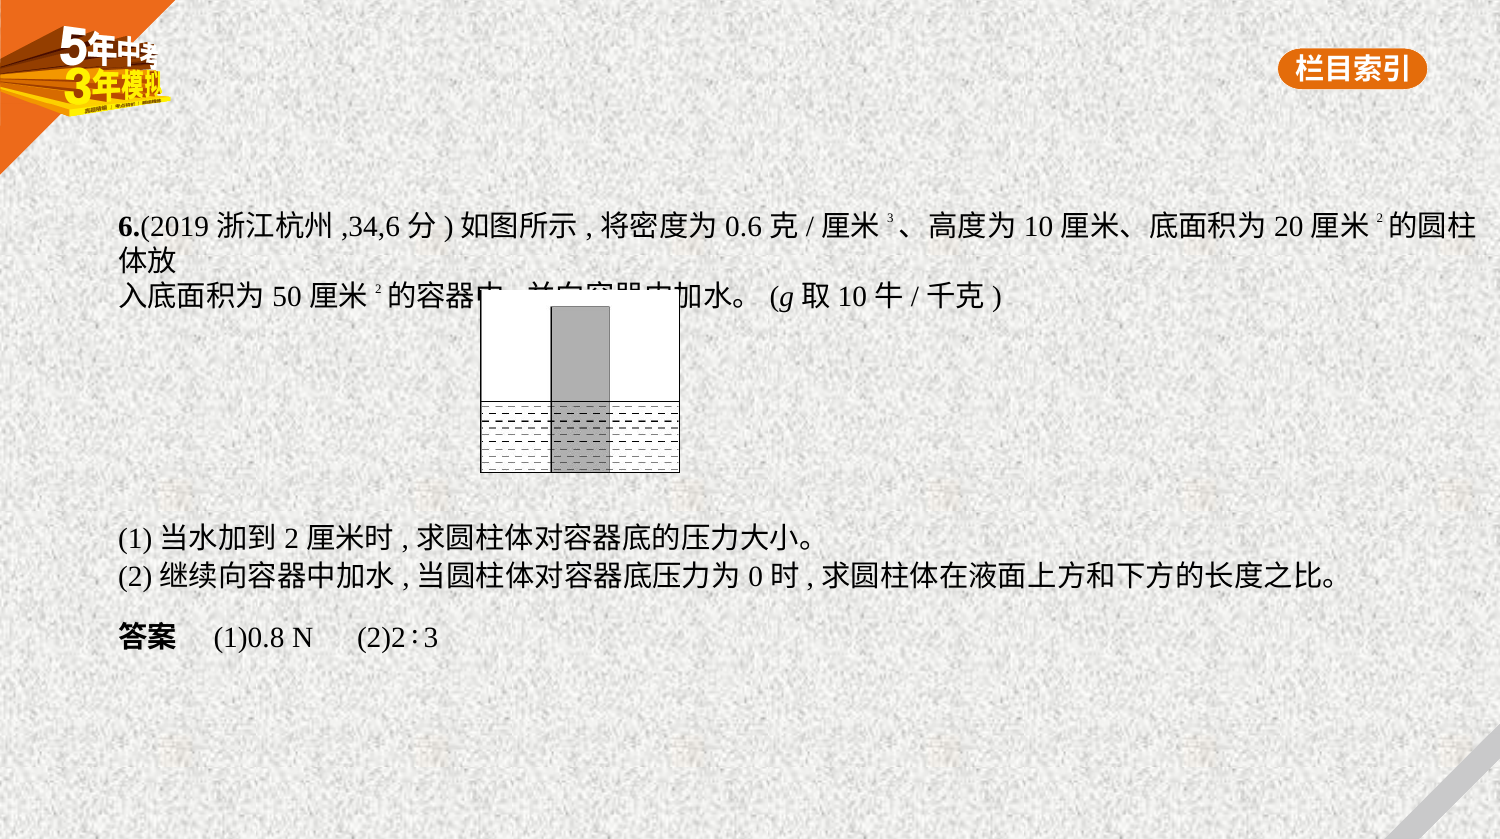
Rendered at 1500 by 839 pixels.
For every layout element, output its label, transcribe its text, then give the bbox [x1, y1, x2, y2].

picture [0, 0, 1500, 839]
text_box 6.(2019浙江杭州,34,6分)如图所示,将密度为0.6克/厘米3、高度为10厘米、底面积为20厘米2的圆柱体放 入底面积为50厘米2的容器中,并向容器内加水。(g取10牛/千克) (1)当水加到2厘米时,求圆柱体对容器底的压力大小。 (2)继续向容器中加水,当圆柱体对容器底压力为0时,求圆柱体在液面上方和下方的长度之比。 [118, 206, 1483, 593]
text_box 答案 (1)0.8 N (2)2∶3 [118, 618, 1483, 654]
